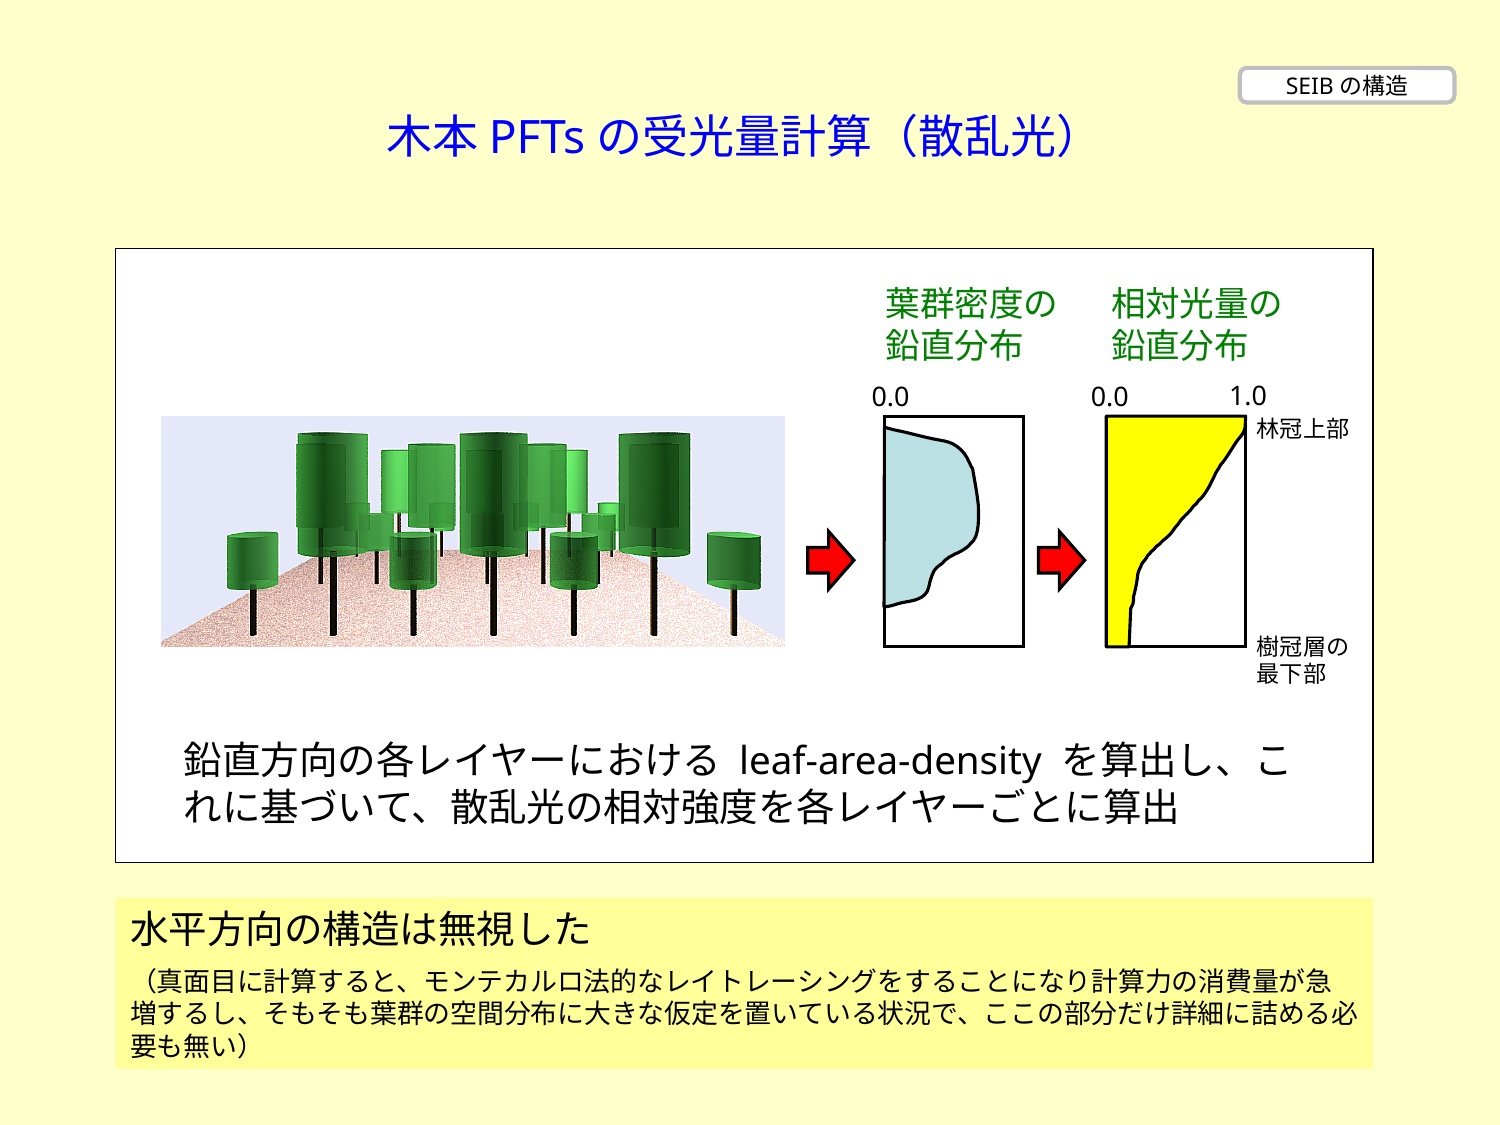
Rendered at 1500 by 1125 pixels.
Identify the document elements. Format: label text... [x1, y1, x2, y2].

text_box 鉛直方向の各レイヤーにおける leaf-area-density を算出し、これに基づいて、散乱光の相対強度を各レイヤーごとに算出 [169, 729, 1319, 837]
text_box [1038, 531, 1085, 590]
text_box SEIBの構造 [1237, 65, 1457, 105]
text_box 0.0 [856, 372, 925, 420]
text_box [884, 427, 979, 607]
text_box [807, 531, 854, 590]
text_box 樹冠層の 最下部 [1241, 624, 1365, 695]
text_box 水平方向の構造は無視した （真面目に計算すると、モンテカルロ法的なレイトレーシングをすることになり計算力の消費量が急増するし、そもそも葉群の空間分布に大きな仮定を置いている状況で、ここの部分だけ詳細に詰める必要も無い） [115, 897, 1374, 1069]
text_box 木本PFTsの受光量計算（散乱光） [92, 100, 1397, 171]
text_box 1.0 [1214, 371, 1282, 416]
text_box 相対光量の 鉛直分布 [1096, 274, 1299, 373]
text_box [1130, 438, 1246, 647]
picture [161, 415, 785, 648]
text_box [115, 248, 1374, 863]
text_box 葉群密度の 鉛直分布 [871, 274, 1074, 373]
text_box [884, 416, 1024, 647]
text_box 0.0 [1076, 372, 1144, 420]
text_box 林冠上部 [1241, 406, 1365, 450]
text_box [1106, 416, 1241, 647]
